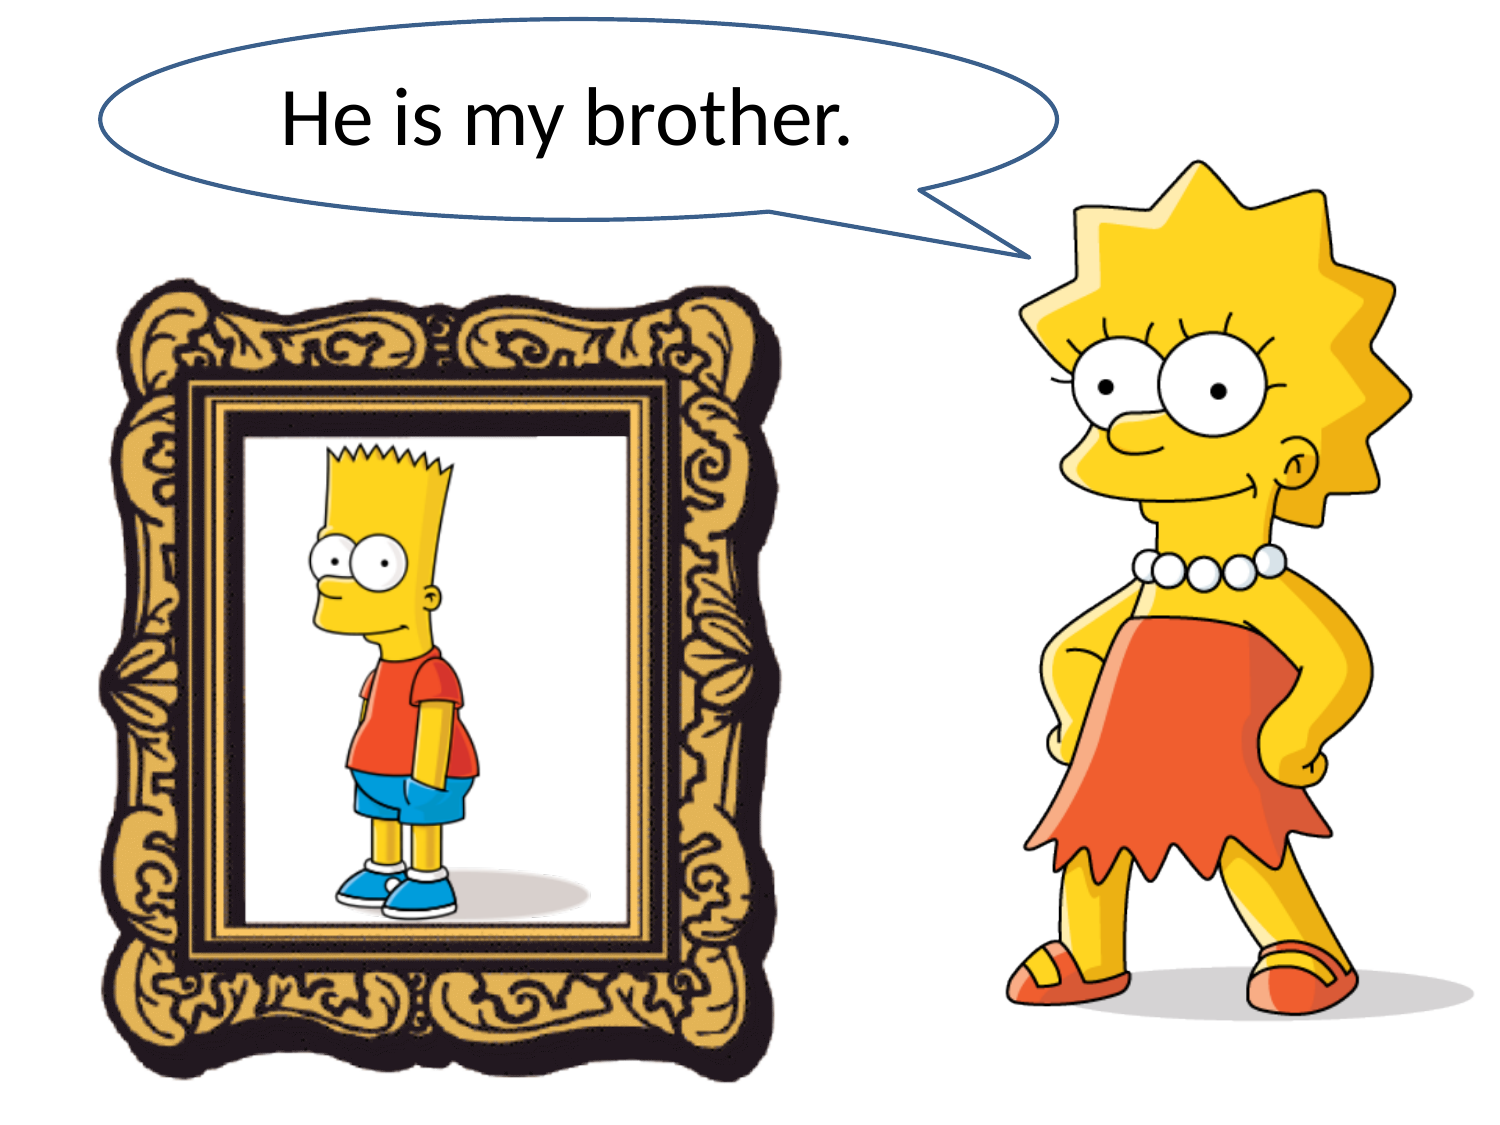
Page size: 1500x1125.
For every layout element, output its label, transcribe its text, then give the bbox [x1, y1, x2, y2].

picture [929, 148, 1500, 1072]
picture [25, 269, 854, 1093]
text_box [98, 16, 1060, 242]
text_box He is my brother. [265, 54, 904, 170]
